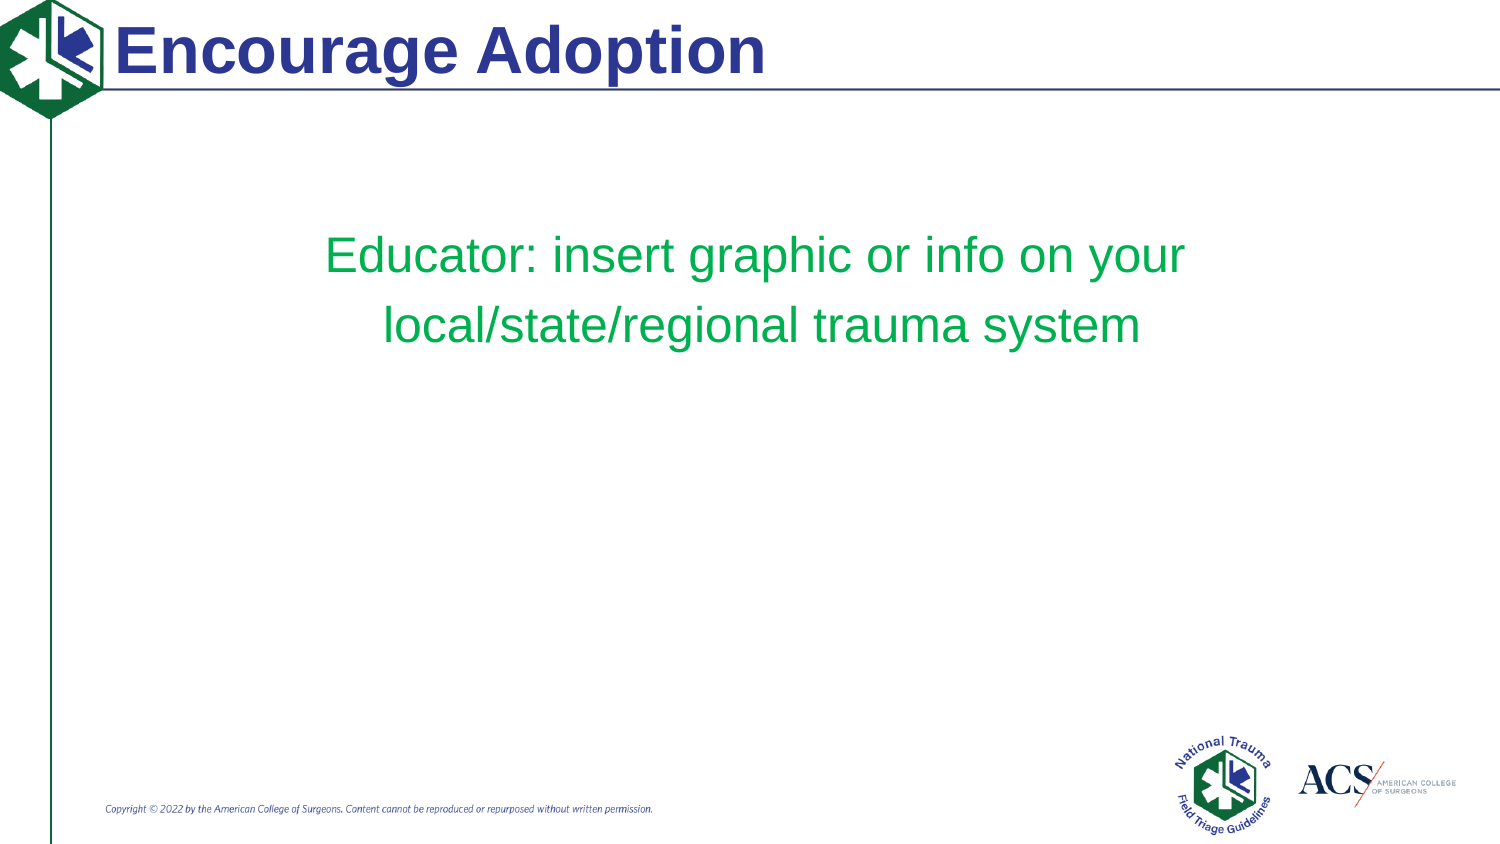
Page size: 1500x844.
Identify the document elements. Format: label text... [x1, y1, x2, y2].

list Educator: insert graphic or info on your local/state/regional trauma system [75, 214, 1450, 747]
text_box Encourage Adoption [99, 0, 1500, 100]
